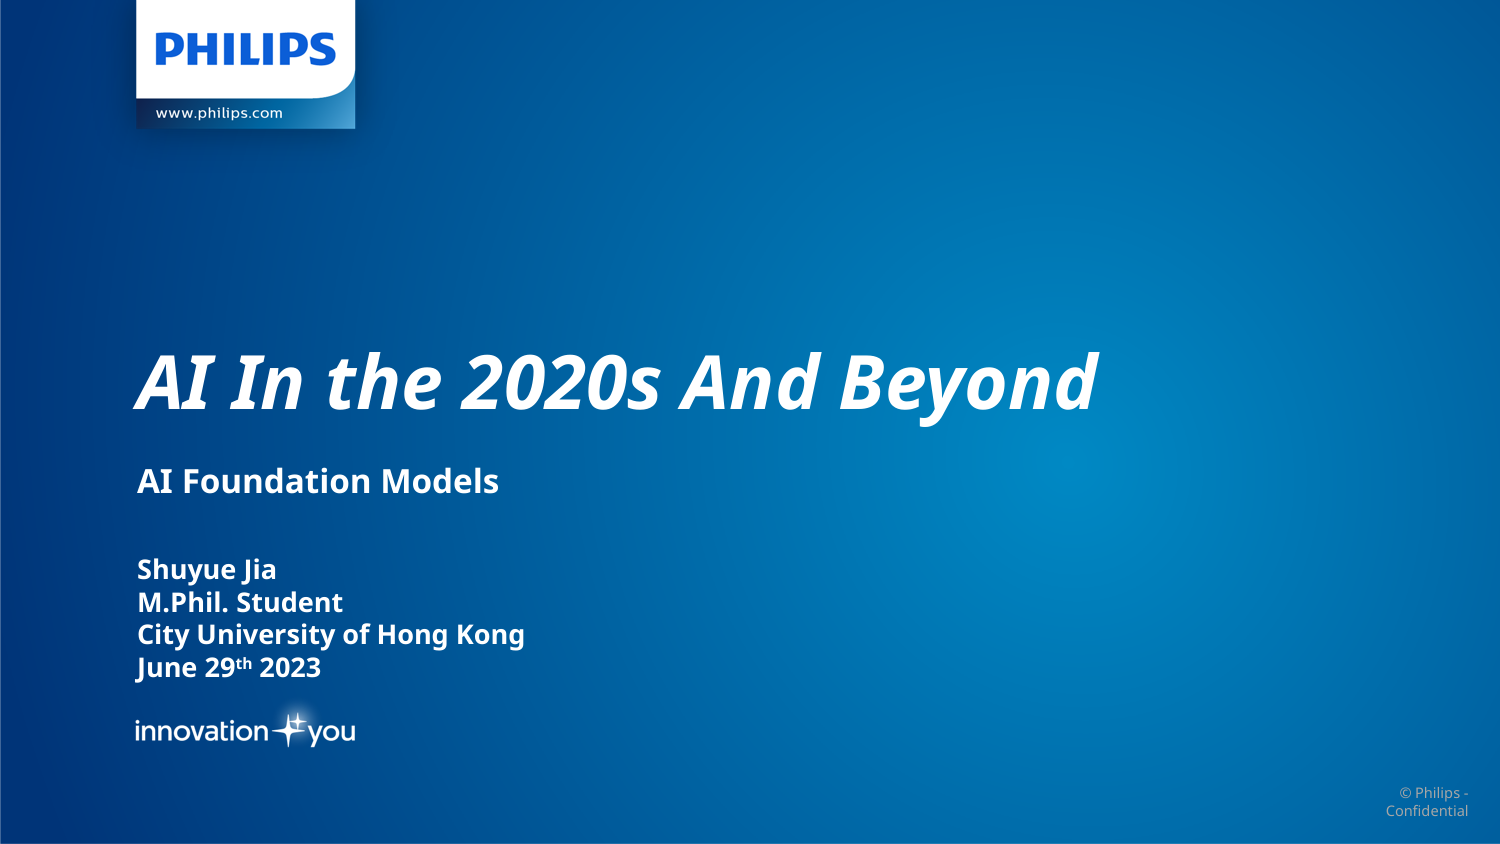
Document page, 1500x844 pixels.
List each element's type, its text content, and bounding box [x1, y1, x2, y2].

list AI Foundation Models [137, 440, 1148, 499]
list AI In the 2020s And Beyond [137, 228, 1397, 426]
list Shuyue Jia M.Phil. Student City University of Hong Kong June 29th 2023 [137, 552, 846, 693]
picture [0, 0, 1500, 844]
